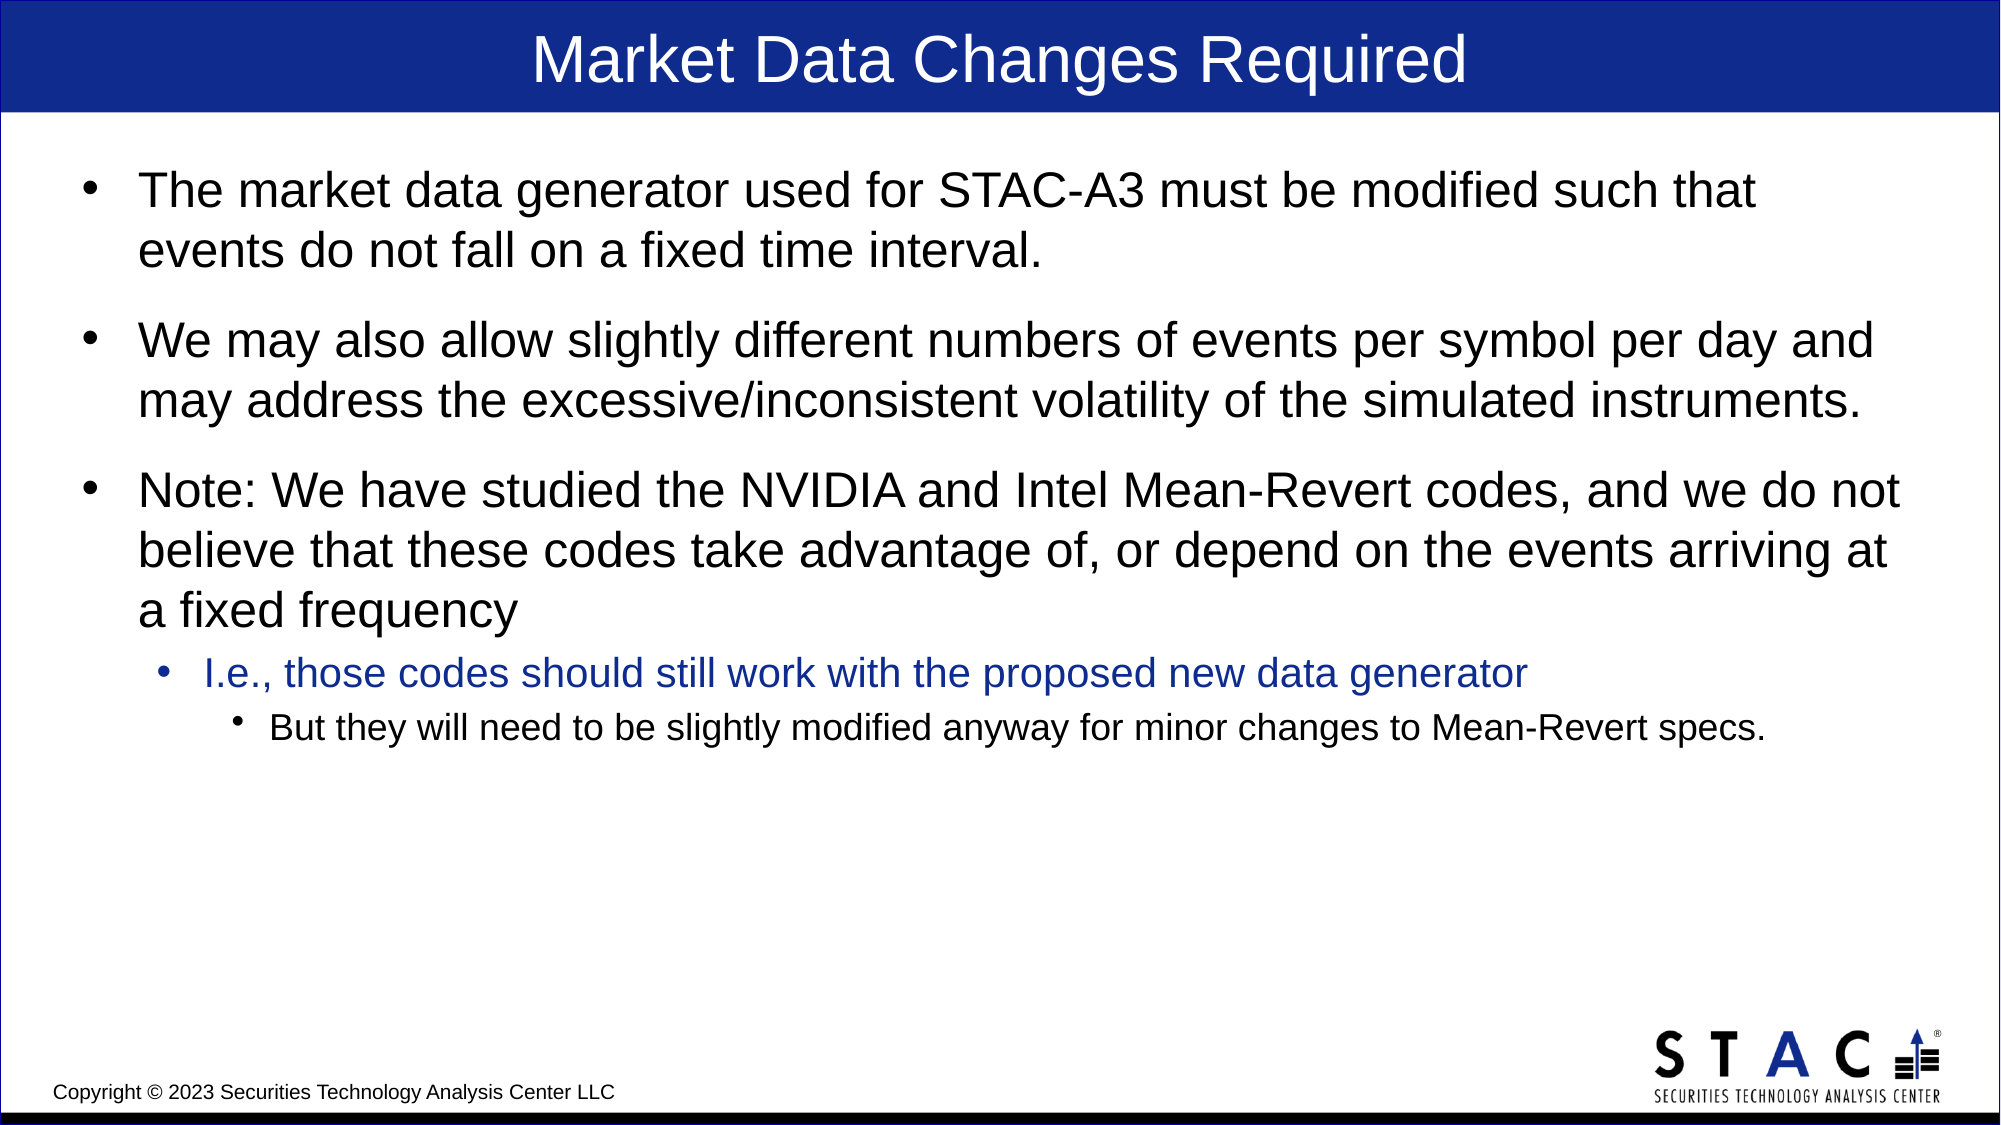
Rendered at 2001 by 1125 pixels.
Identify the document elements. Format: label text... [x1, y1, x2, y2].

title Market Data Changes Required [16, 0, 1984, 113]
picture [1650, 1024, 1944, 1107]
list The market data generator used for STAC-A3 must be modified such that events do not fall on a fixed time interval. We may also allow slightly different numbers of events per symbol per day and may address the excessive/inconsistent volatility of the simulated instruments. Note: We have studied the NVIDIA and Intel Mean-Revert codes, and we do not believe that these codes take advantage of, or depend on the events arriving at a fixed frequency I.e., those codes should still work with the proposed new data generator But they will need to be slightly modified anyway for minor changes to Mean-Revert specs. [66, 149, 1934, 988]
